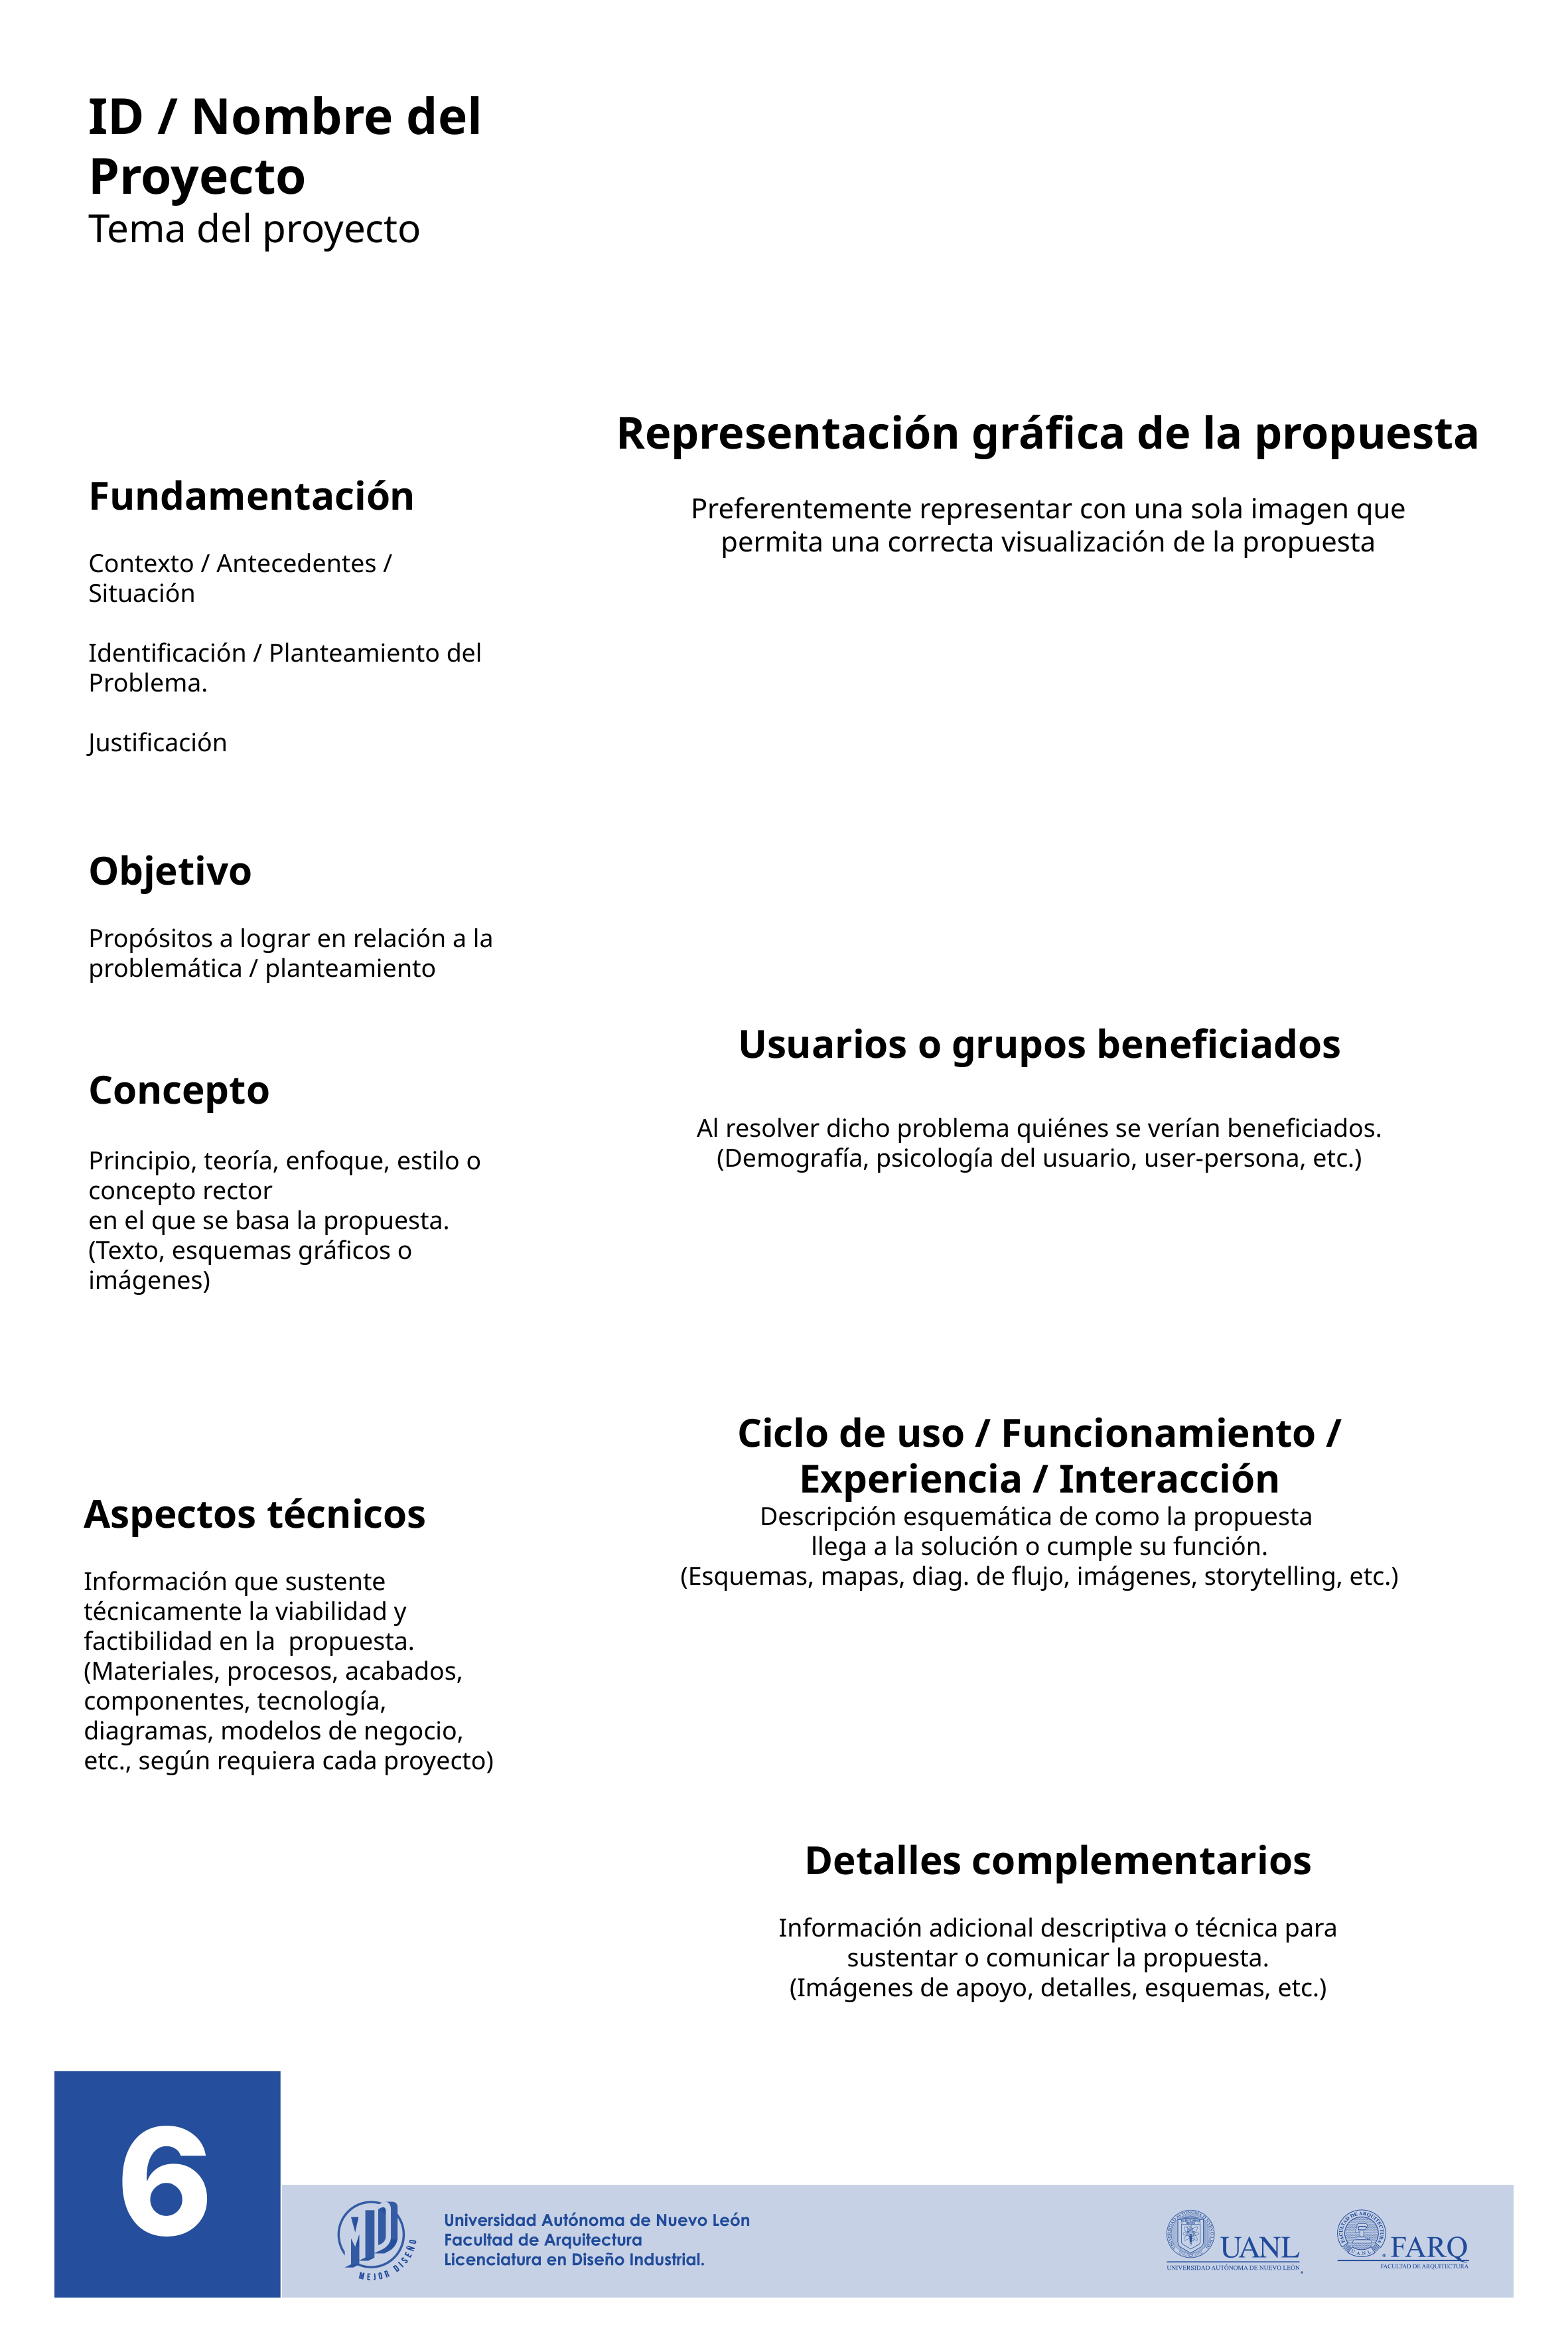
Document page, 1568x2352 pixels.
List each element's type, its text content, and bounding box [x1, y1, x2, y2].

text_box Ciclo de uso / Funcionamiento / Experiencia / Interacción Descripción esquemática de como la propuesta llega a la solución o cumple su función. (Esquemas, mapas, diag. de flujo, imágenes, storytelling, etc.) [670, 1403, 1409, 1595]
text_box Fundamentación Contexto / Antecedentes / Situación Identificación / Planteamiento del Problema. Justificación Objetivo Propósitos a lograr en relación a la problemática / planteamiento Concepto Principio, teoría, enfoque, estilo o concepto rector en el que se basa la propuesta. (Texto, esquemas gráficos o imágenes) [78, 466, 516, 1299]
text_box ID / Nombre del Proyecto Tema del proyecto [78, 80, 500, 256]
text_box Usuarios o grupos beneficiados Al resolver dicho problema quiénes se verían beneficiados. (Demografía, psicología del usuario, user-persona, etc.) [592, 1014, 1488, 1177]
text_box Representación gráfica de la propuesta Preferentemente representar con una sola imagen que permita una correcta visualización de la propuesta [606, 400, 1491, 616]
text_box Aspectos técnicos Información que sustente técnicamente la viabilidad y factibilidad en la propuesta. (Materiales, procesos, acabados, componentes, tecnología, diagramas, modelos de negocio, etc., según requiera cada proyecto) [74, 1484, 512, 1840]
text_box Detalles complementarios Información adicional descriptiva o técnica para sustentar o comunicar la propuesta. (Imágenes de apoyo, detalles, esquemas, etc.) [768, 1831, 1348, 2007]
picture [54, 2071, 1513, 2298]
